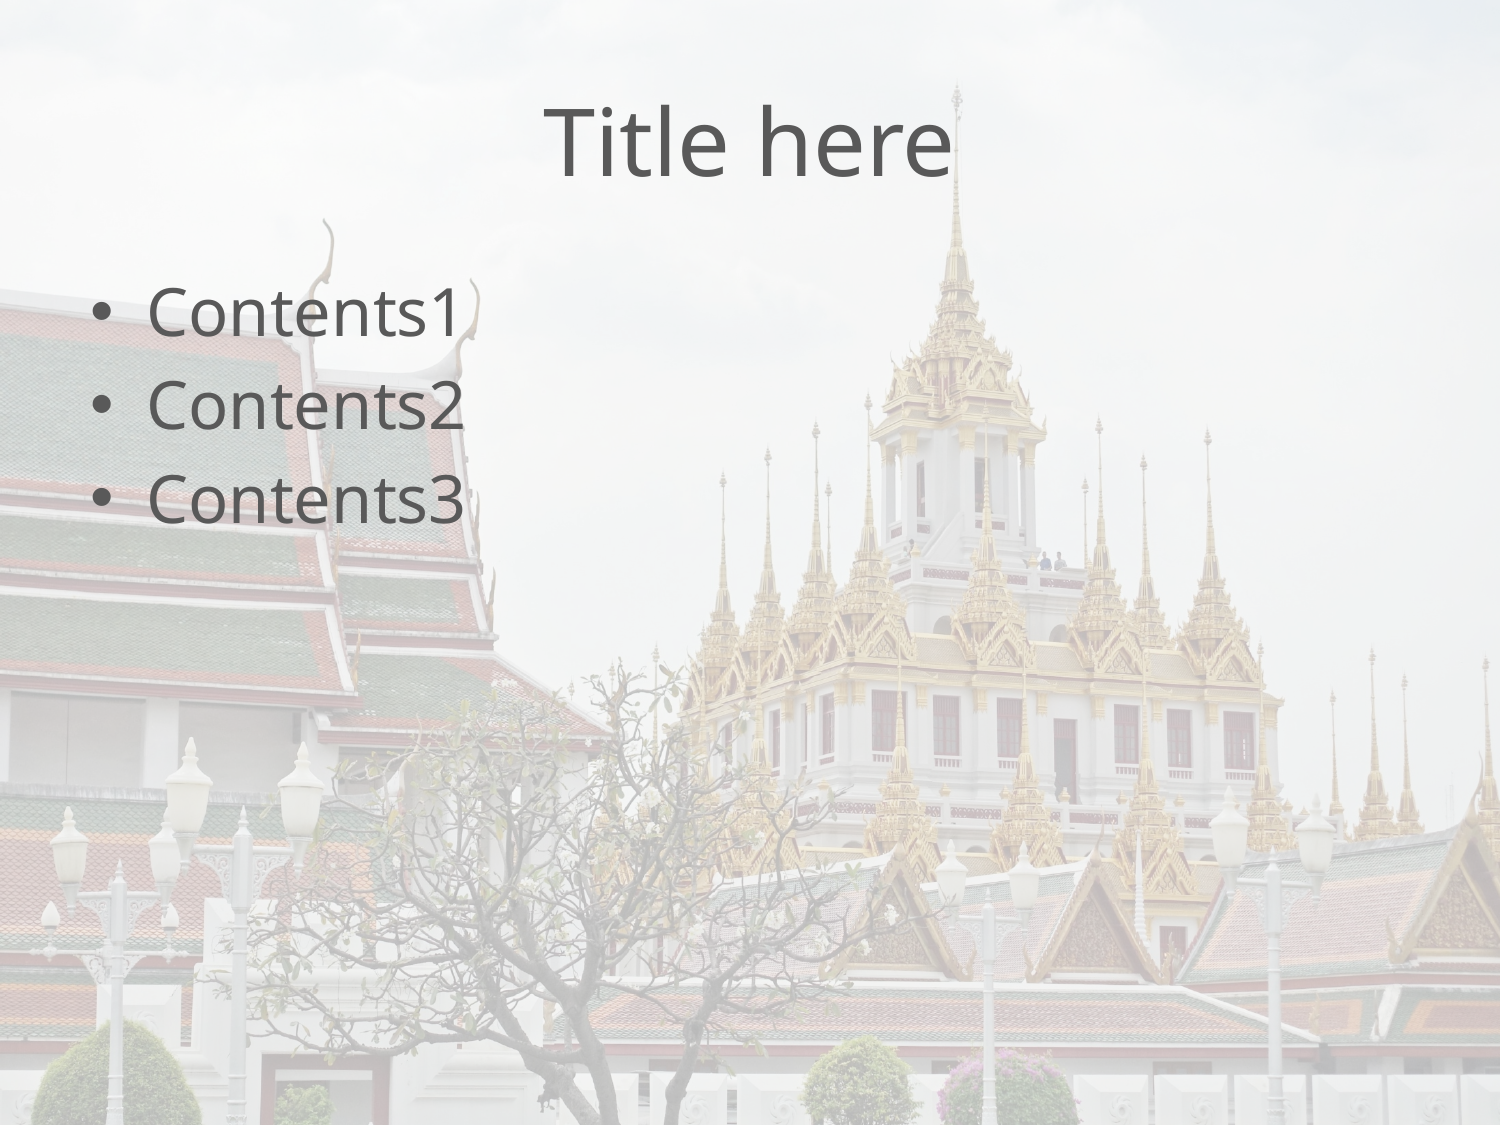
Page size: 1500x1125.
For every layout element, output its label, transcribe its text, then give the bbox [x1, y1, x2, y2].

title Title here [75, 45, 1425, 233]
list Contents1 Contents2 Contents3 [75, 262, 1425, 1005]
text_box [0, 0, 1500, 1125]
